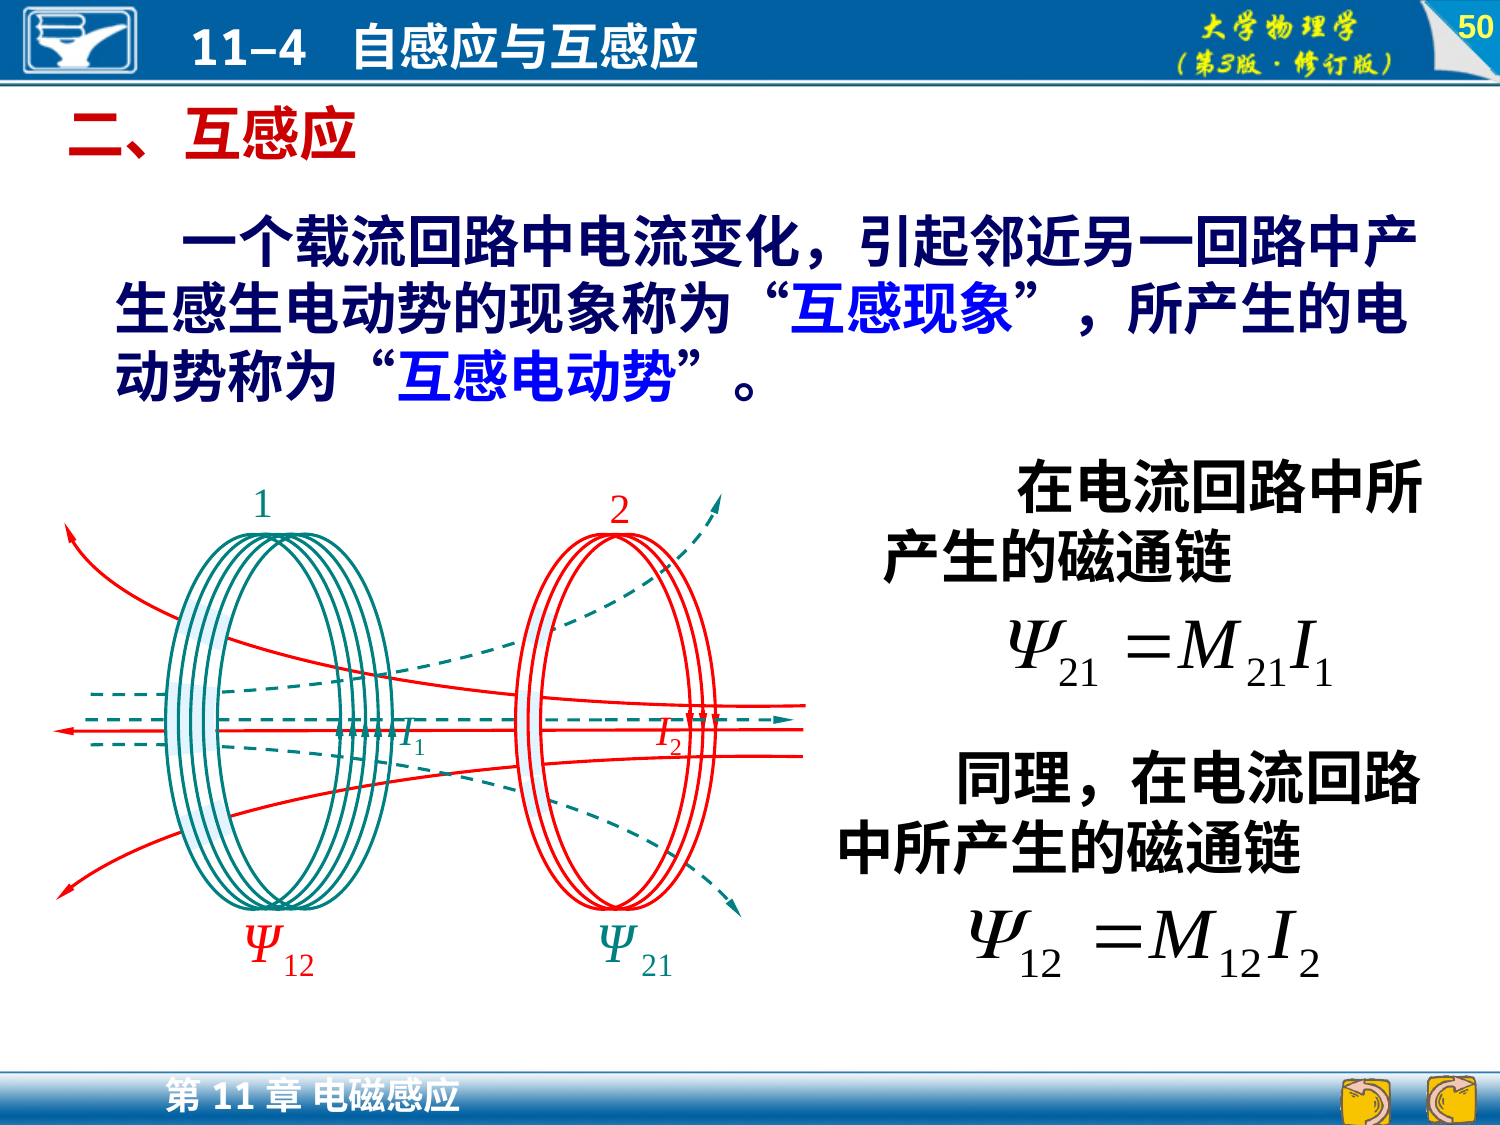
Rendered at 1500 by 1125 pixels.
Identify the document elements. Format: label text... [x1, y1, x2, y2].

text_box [820, 733, 1465, 996]
text_box 二、互感应 [51, 90, 502, 175]
text_box 一个载流回路中电流变化，引起邻近另一回路中产生感生电动势的现象称为“互感现象”，所产生的电动势称为“互感电动势”。 [100, 196, 1459, 416]
footer 50 [1411, 0, 1500, 69]
picture [0, 0, 1500, 1125]
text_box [867, 442, 1444, 705]
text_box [52, 467, 806, 985]
